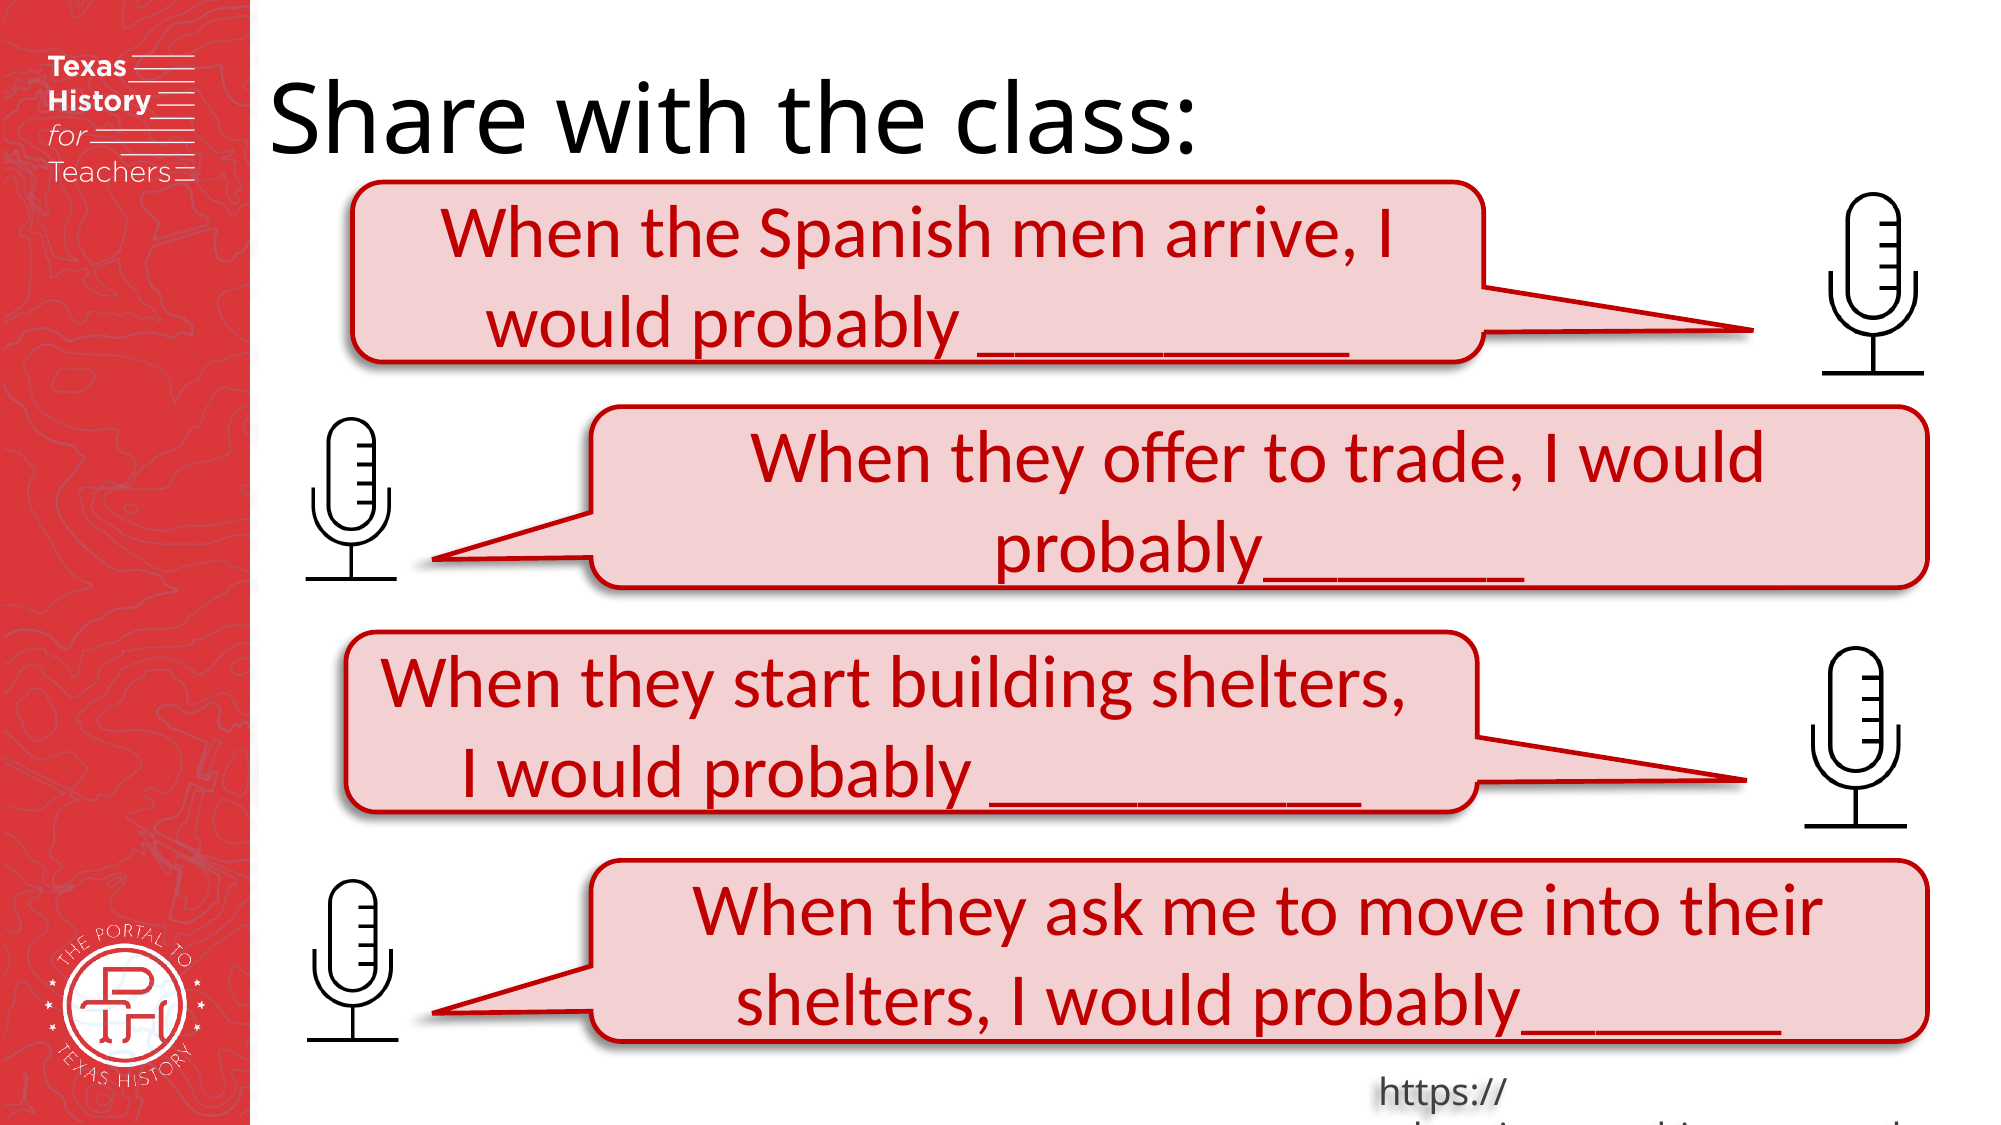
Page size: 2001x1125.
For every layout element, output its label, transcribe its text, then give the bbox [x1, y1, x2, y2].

text_box https://education.texashistory.unt.edu [1363, 1060, 2000, 1125]
picture [0, 409, 690, 687]
text_box When they ask me to move into their shelters, I would probably_______ [444, 858, 1930, 1044]
picture [1753, 637, 1958, 842]
picture [2, 0, 251, 248]
text_box When the Spanish men arrive, I would probably __________ [350, 180, 1754, 364]
text_box When they offer to trade, I would probably_______ [589, 405, 1930, 590]
title Share with the class: 1day 1 [253, 2, 1732, 183]
text_box When they start building shelters, I would probably __________ [344, 630, 1748, 814]
picture [1771, 183, 1976, 388]
picture [261, 870, 444, 1054]
text_box [0, 0, 251, 438]
text_box [0, 687, 251, 1125]
picture [44, 922, 206, 1087]
